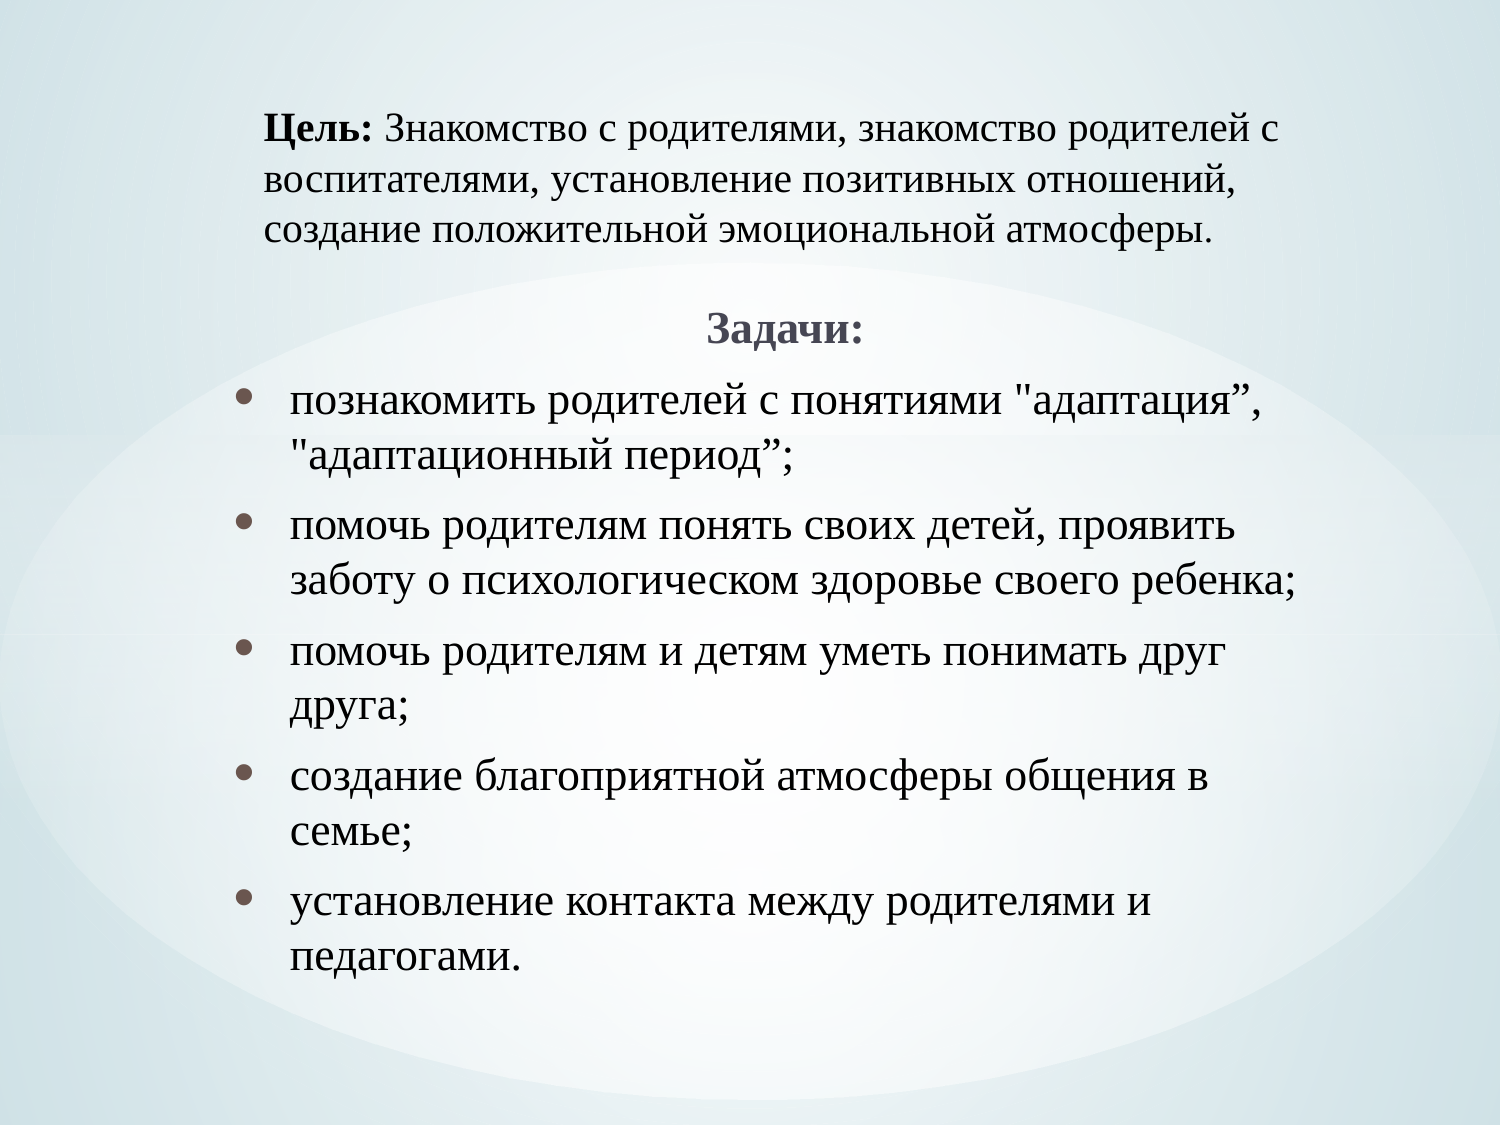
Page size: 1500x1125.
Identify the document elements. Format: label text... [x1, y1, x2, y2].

title Цель: Знакомство с родителями, знакомство родителей с воспитателями, установление позитивных отношений, создание положительной эмоциональной атмосферы. [218, 42, 1396, 268]
subtitle Задачи: познакомить родителей с понятиями "адаптация”, "адаптационный период”; помочь родителям понять своих детей, проявить заботу о психологическом здоровье своего ребенка; помочь родителям и детям уметь понимать друг друга; создание благоприятной атмосферы общения в семье; установление контакта между родителями и педагогами. [218, 290, 1353, 1012]
